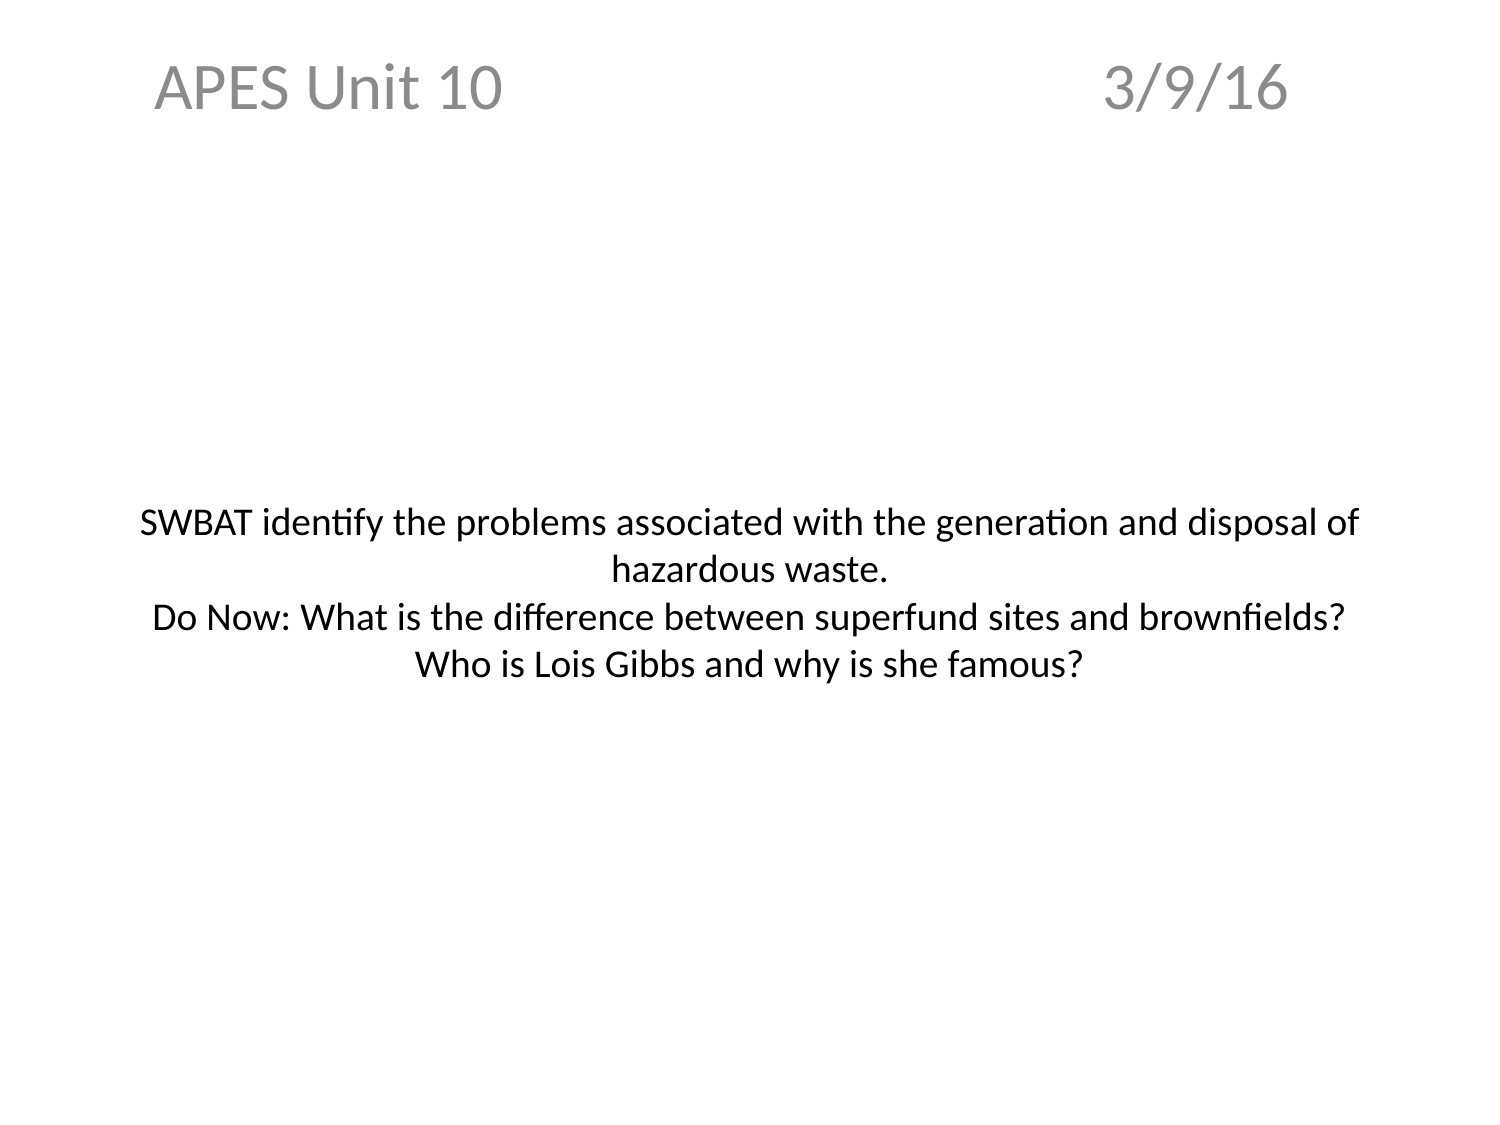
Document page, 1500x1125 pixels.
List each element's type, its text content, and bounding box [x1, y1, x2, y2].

title SWBAT identify the problems associated with the generation and disposal of hazardous waste. Do Now: What is the difference between superfund sites and brownfields? Who is Lois Gibbs and why is she famous? [112, 470, 1388, 712]
subtitle APES Unit 10 3/9/16 [139, 35, 1388, 323]
